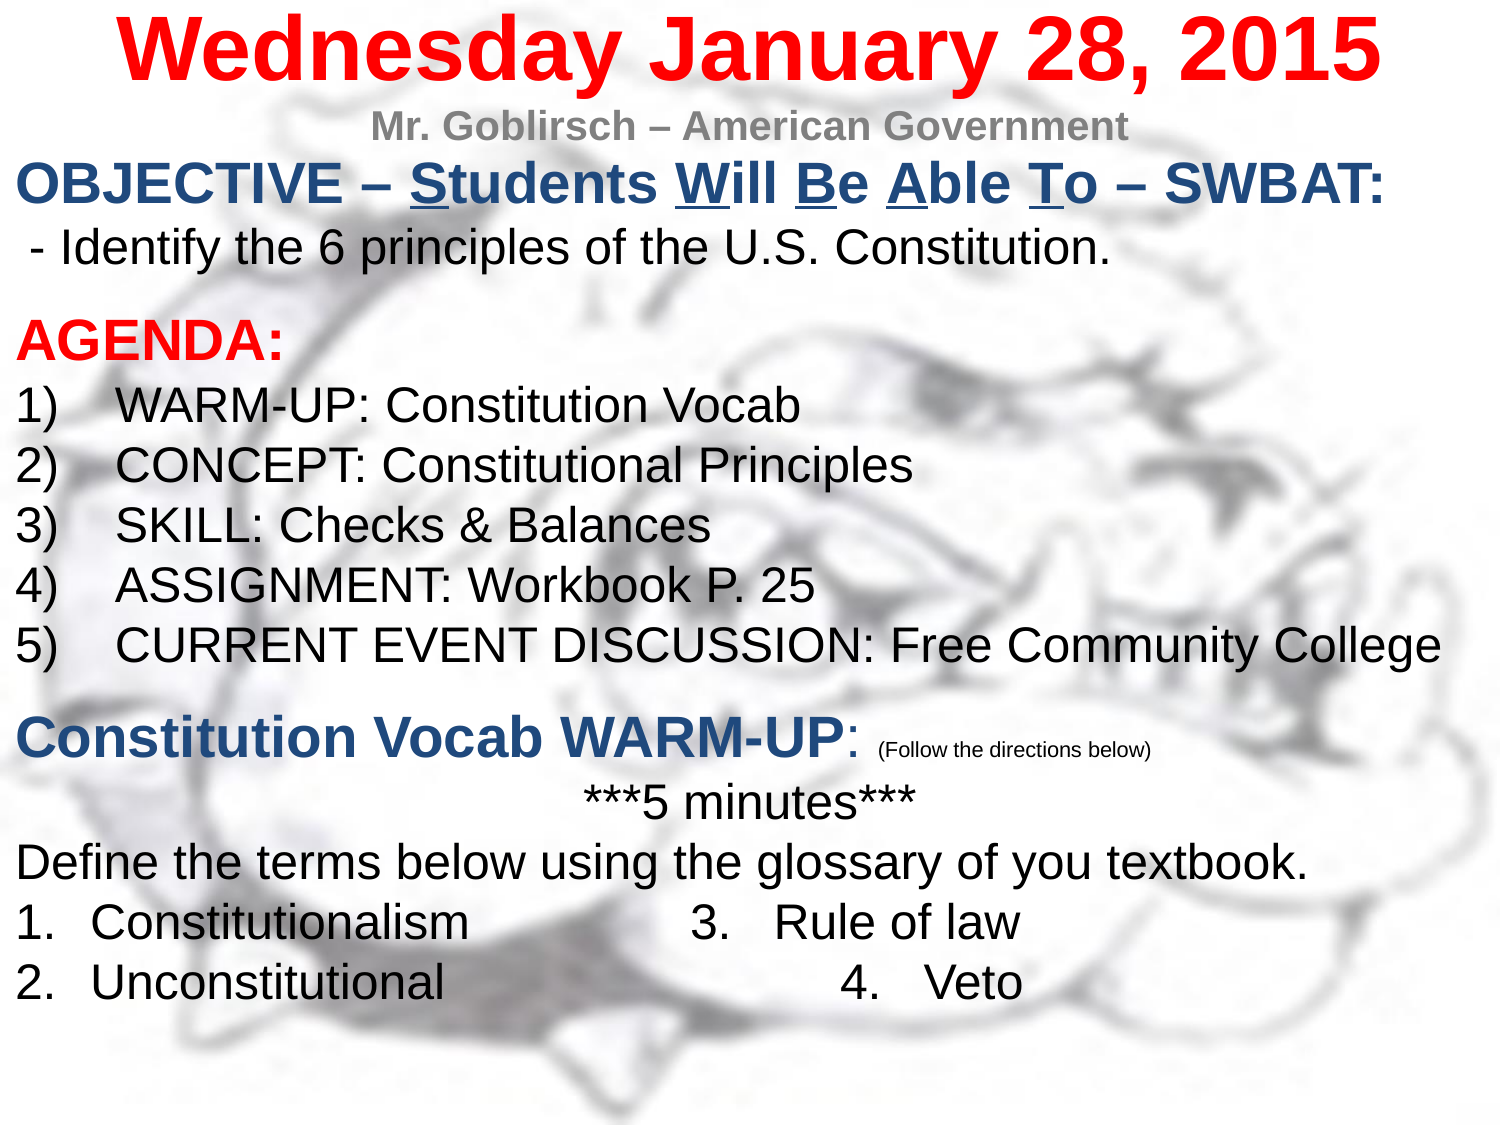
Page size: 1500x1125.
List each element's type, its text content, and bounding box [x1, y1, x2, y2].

title Wednesday January 28, 2015 Mr. Goblirsch – American Government [0, 0, 1500, 137]
list OBJECTIVE – Students Will Be Able To – SWBAT: - Identify the 6 principles of the U.S. Constitution. AGENDA: WARM-UP: Constitution Vocab CONCEPT: Constitutional Principles SKILL: Checks & Balances ASSIGNMENT: Workbook P. 25 CURRENT EVENT DISCUSSION: Free Community College Constitution Vocab WARM-UP: (Follow the directions below) ***5 minutes*** Define the terms below using the glossary of you textbook. Constitutionalism 3. Rule of law Unconstitutional 4. Veto [0, 137, 1500, 1125]
